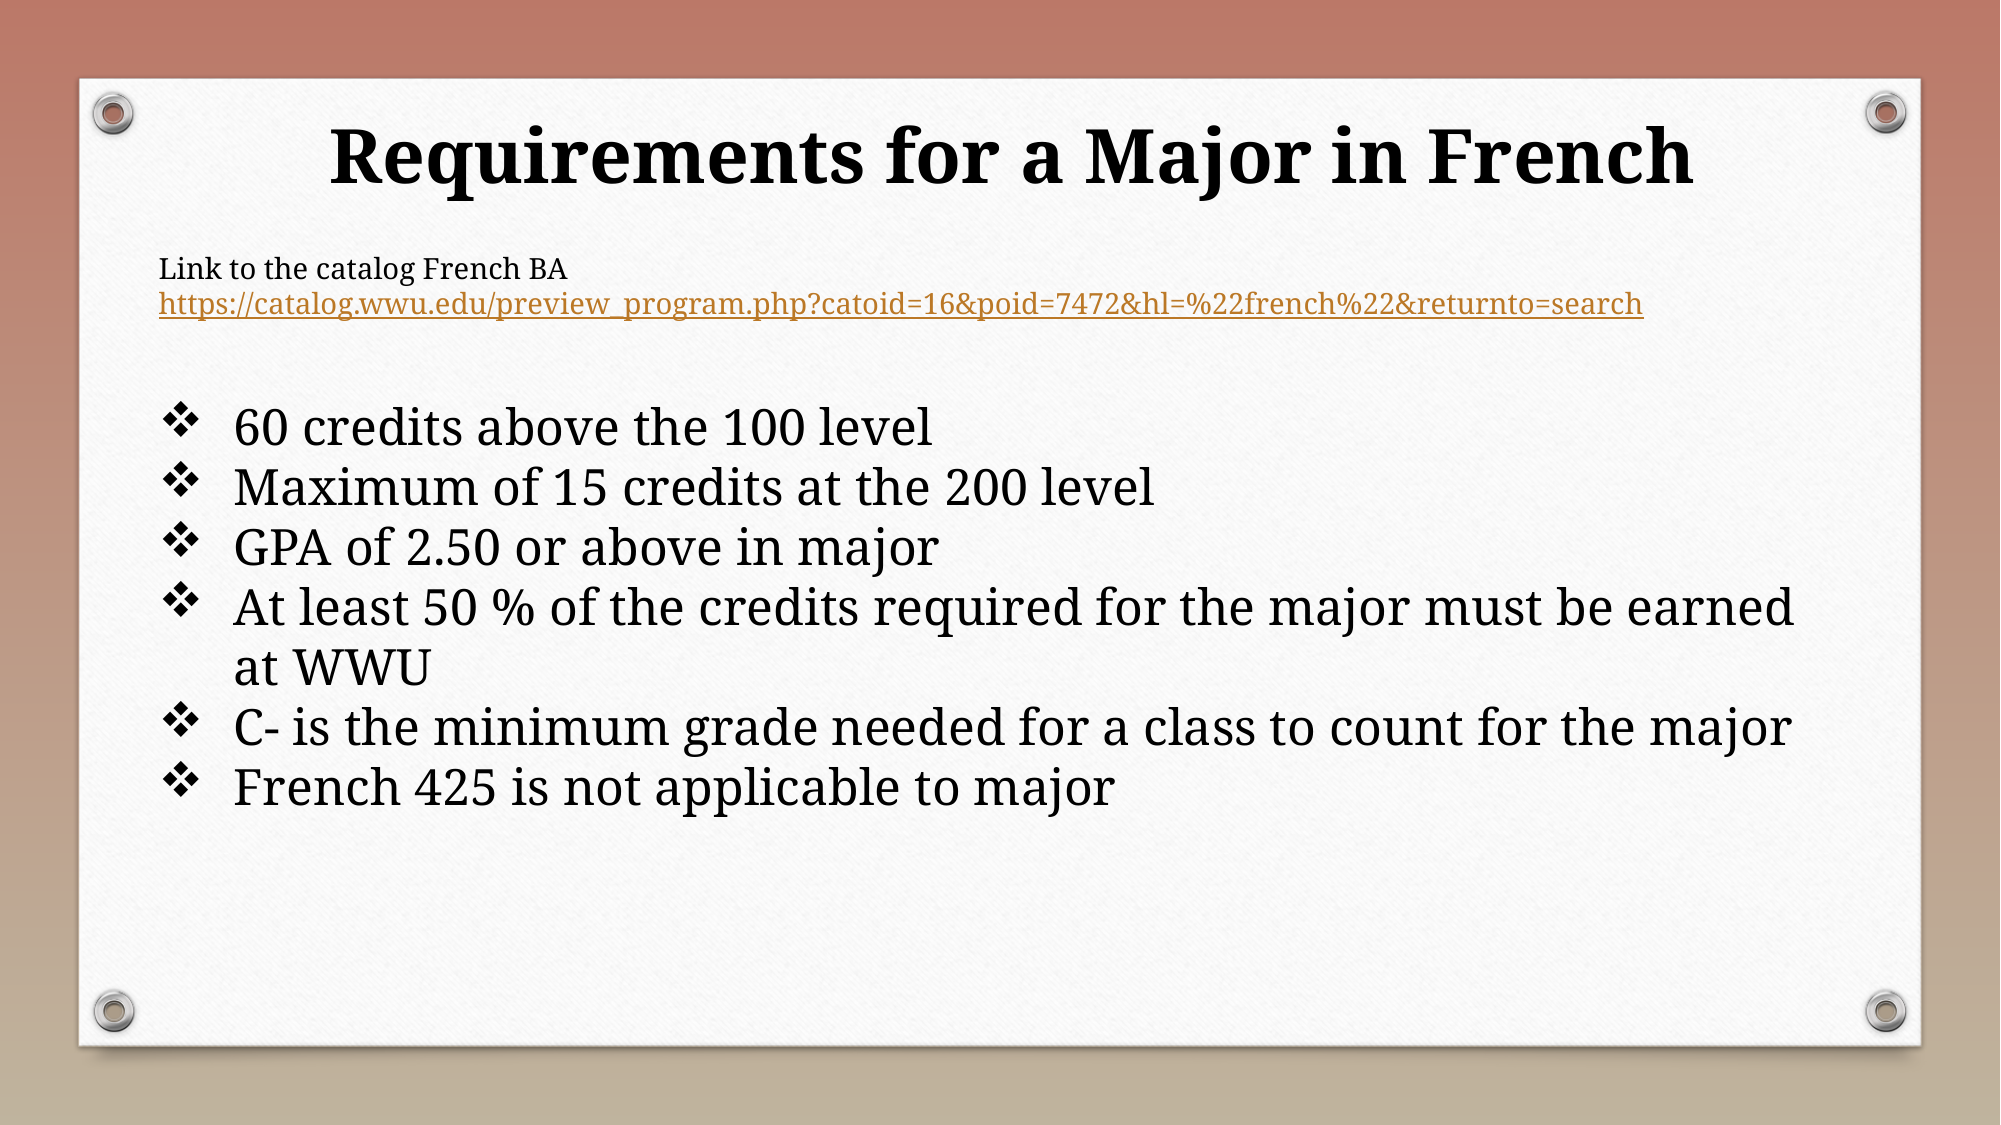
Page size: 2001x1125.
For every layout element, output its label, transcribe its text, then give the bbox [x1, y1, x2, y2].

text_box Link to the catalog French BA https://catalog.wwu.edu/preview_program.php?catoid=16&poid=7472&hl=%22french%22&returnto=search 60 credits above the 100 level Maximum of 15 credits at the 200 level GPA of 2.50 or above in major At least 50 % of the credits required for the major must be earned at WWU C- is the minimum grade needed for a class to count for the major French 425 is not applicable to major [143, 243, 1848, 823]
text_box Requirements for a Major in French [189, 100, 1837, 206]
picture [0, 0, 2000, 1125]
